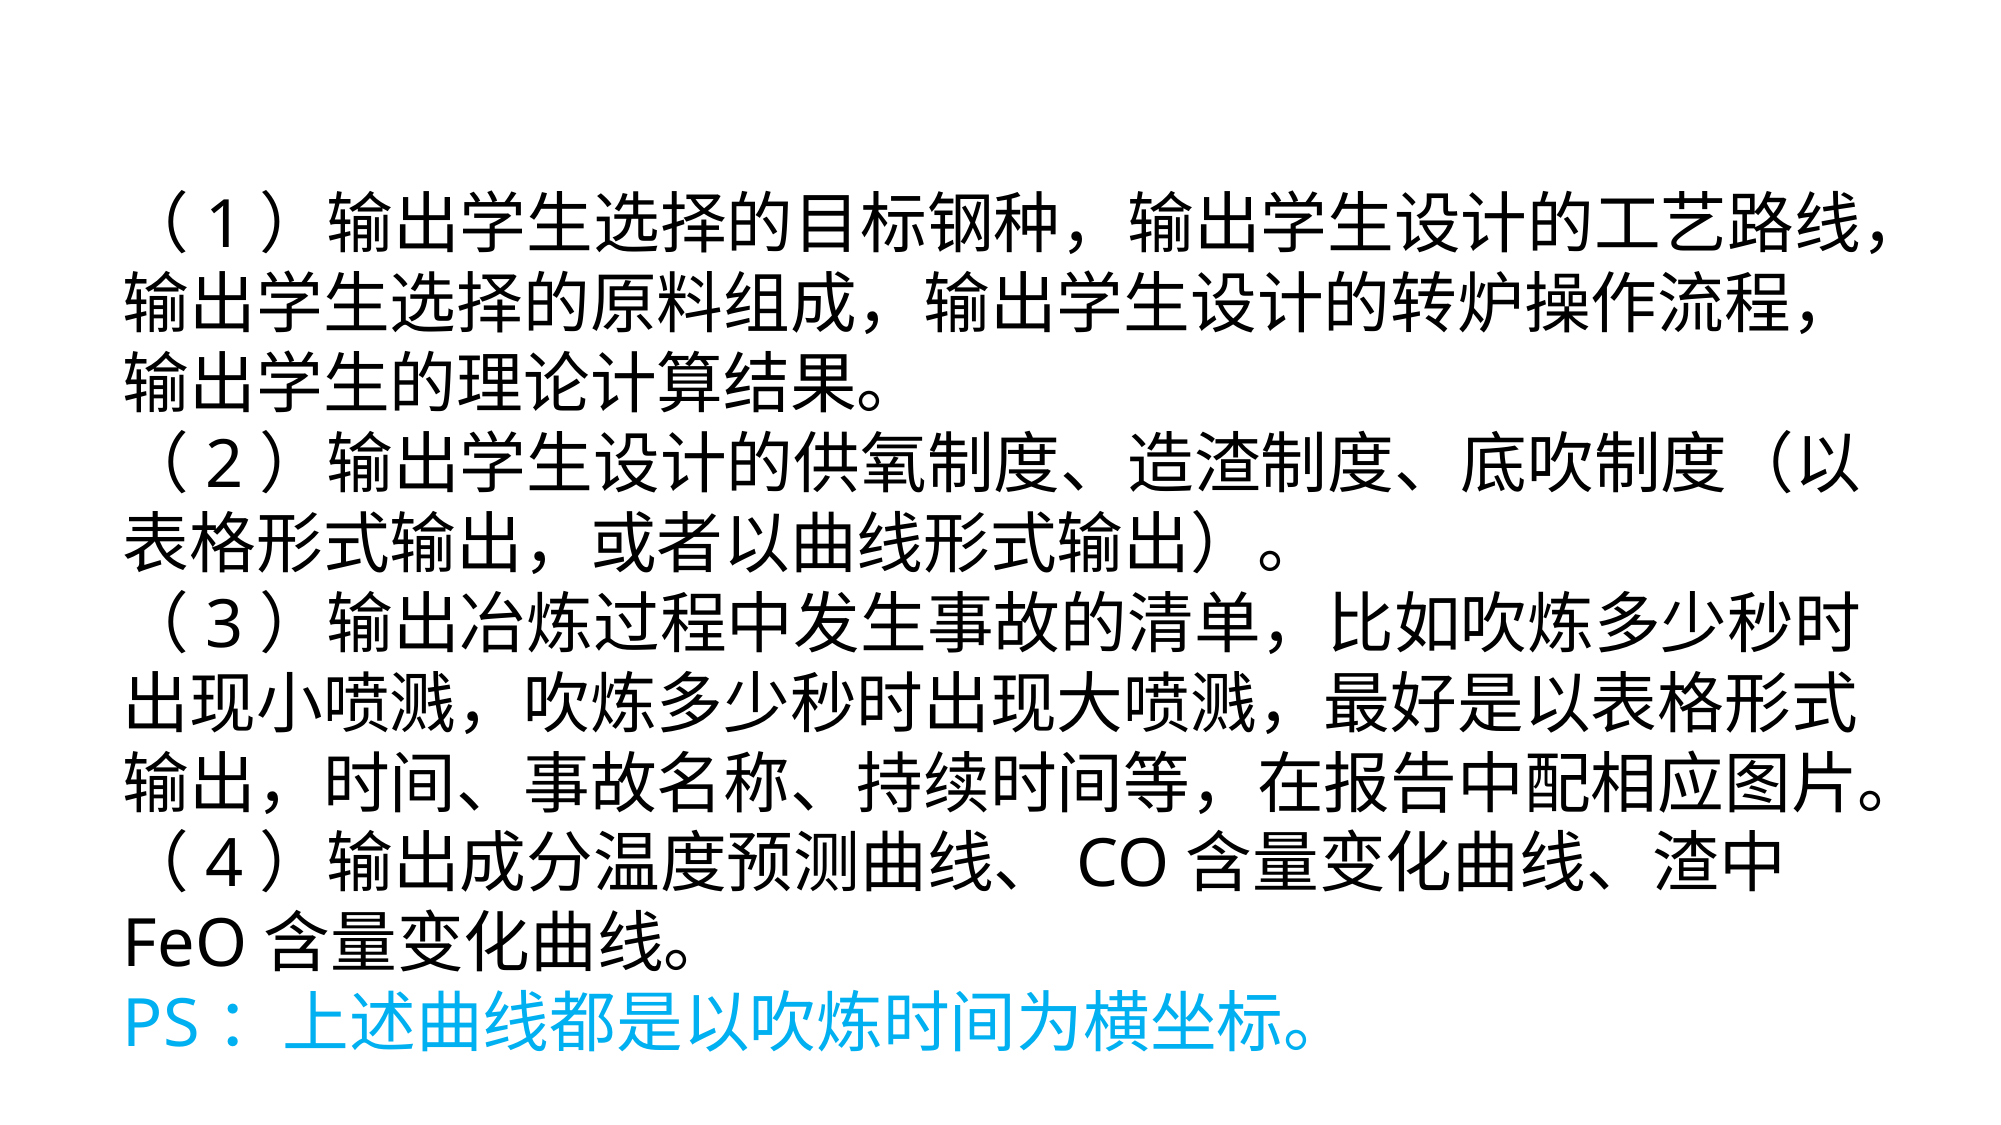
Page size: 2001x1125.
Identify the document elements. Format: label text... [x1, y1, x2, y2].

text_box （1）输出学生选择的目标钢种，输出学生设计的工艺路线，输出学生选择的原料组成，输出学生设计的转炉操作流程，输出学生的理论计算结果。 （2）输出学生设计的供氧制度、造渣制度、底吹制度（以表格形式输出，或者以曲线形式输出）。 （3）输出冶炼过程中发生事故的清单，比如吹炼多少秒时出现小喷溅，吹炼多少秒时出现大喷溅，最好是以表格形式输出，时间、事故名称、持续时间等，在报告中配相应图片。 （4）输出成分温度预测曲线、CO含量变化曲线、渣中FeO含量变化曲线。 PS：上述曲线都是以吹炼时间为横坐标。 [108, 173, 1892, 1068]
